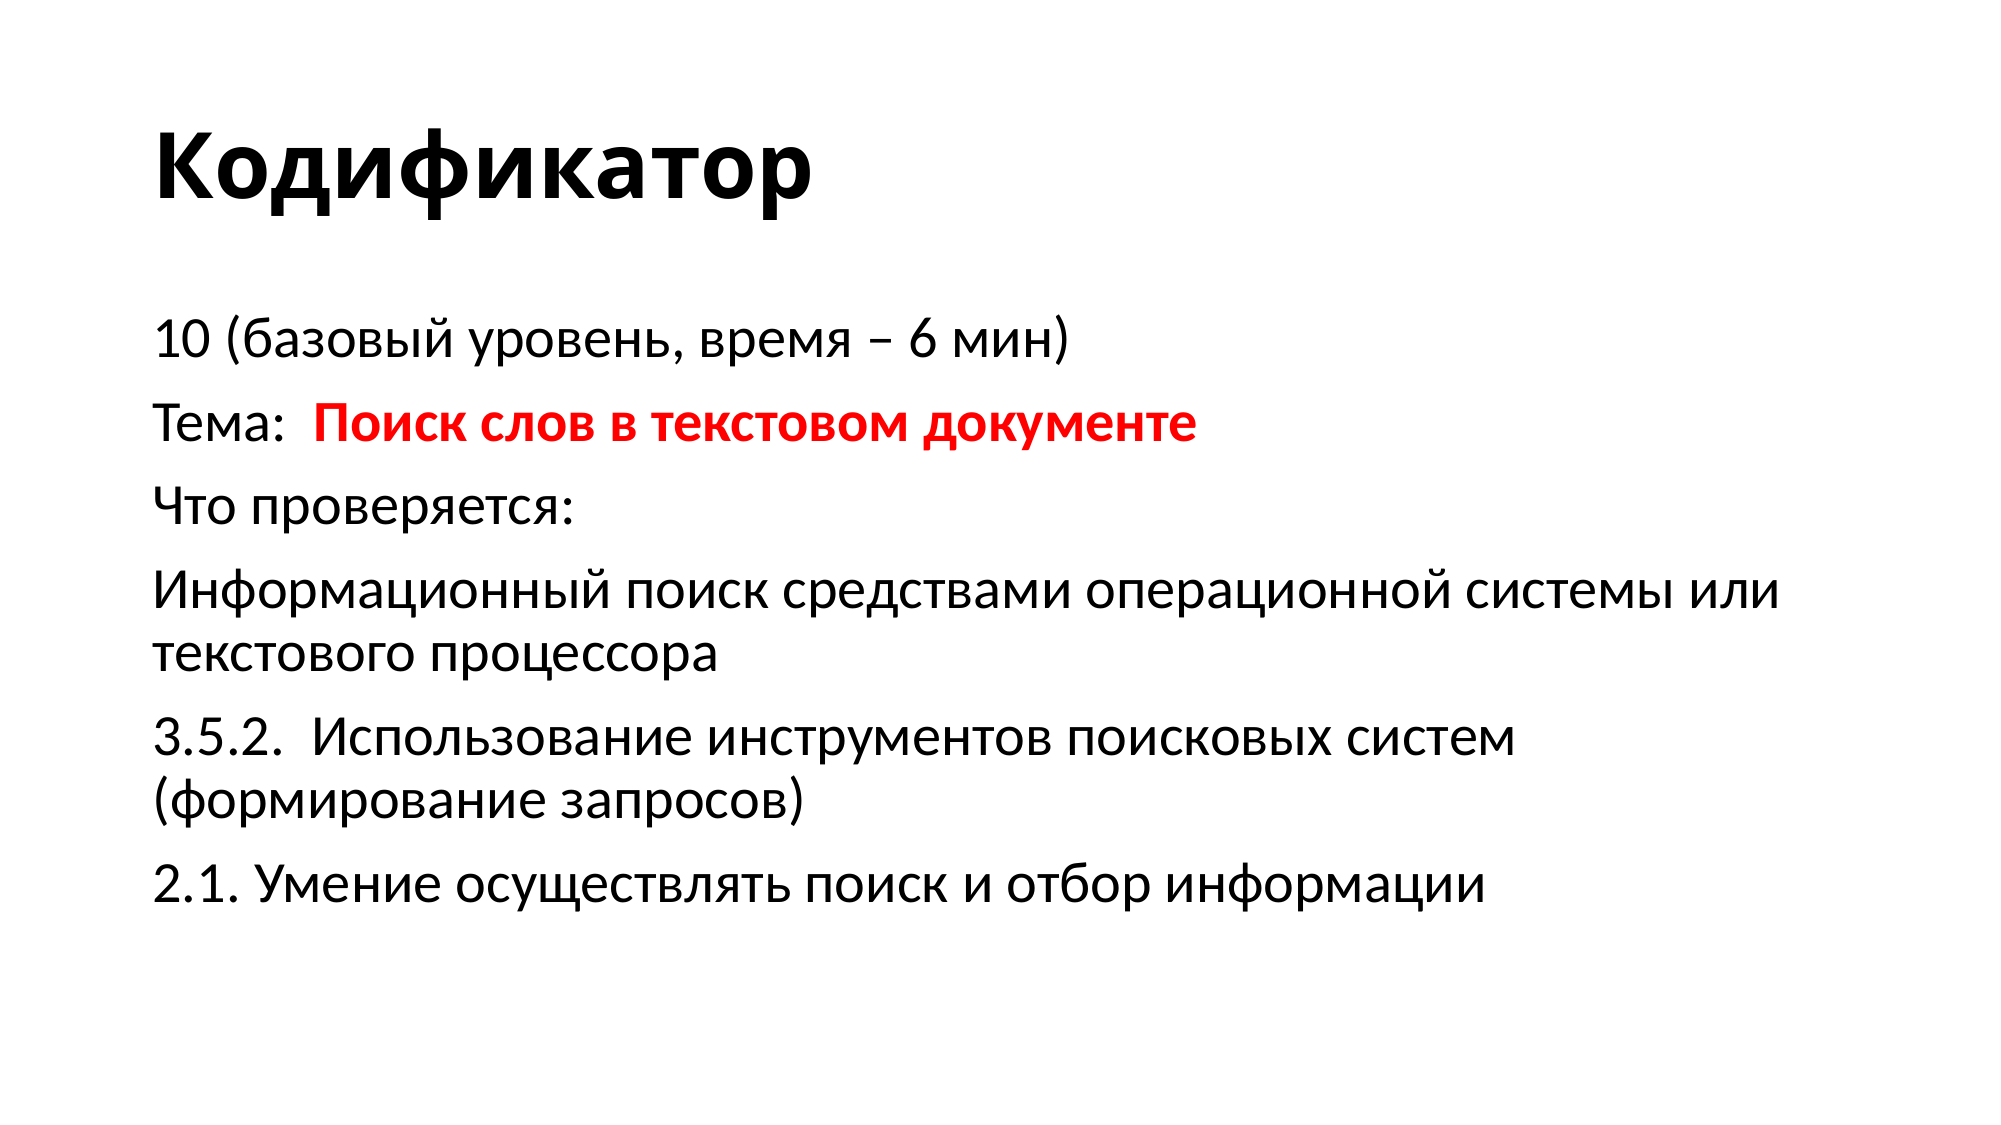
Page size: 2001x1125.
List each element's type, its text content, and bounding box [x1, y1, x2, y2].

title Кодификатор [137, 59, 1863, 278]
list 10 (базовый уровень, время – 6 мин) Тема: Поиск слов в текстовом документе Что проверяется: Информационный поиск средствами операционной системы или текстового процессора 3.5.2. Использование инструментов поисковых систем (формирование запросов) 2.1. Умение осуществлять поиск и отбор информации [137, 299, 1863, 1014]
